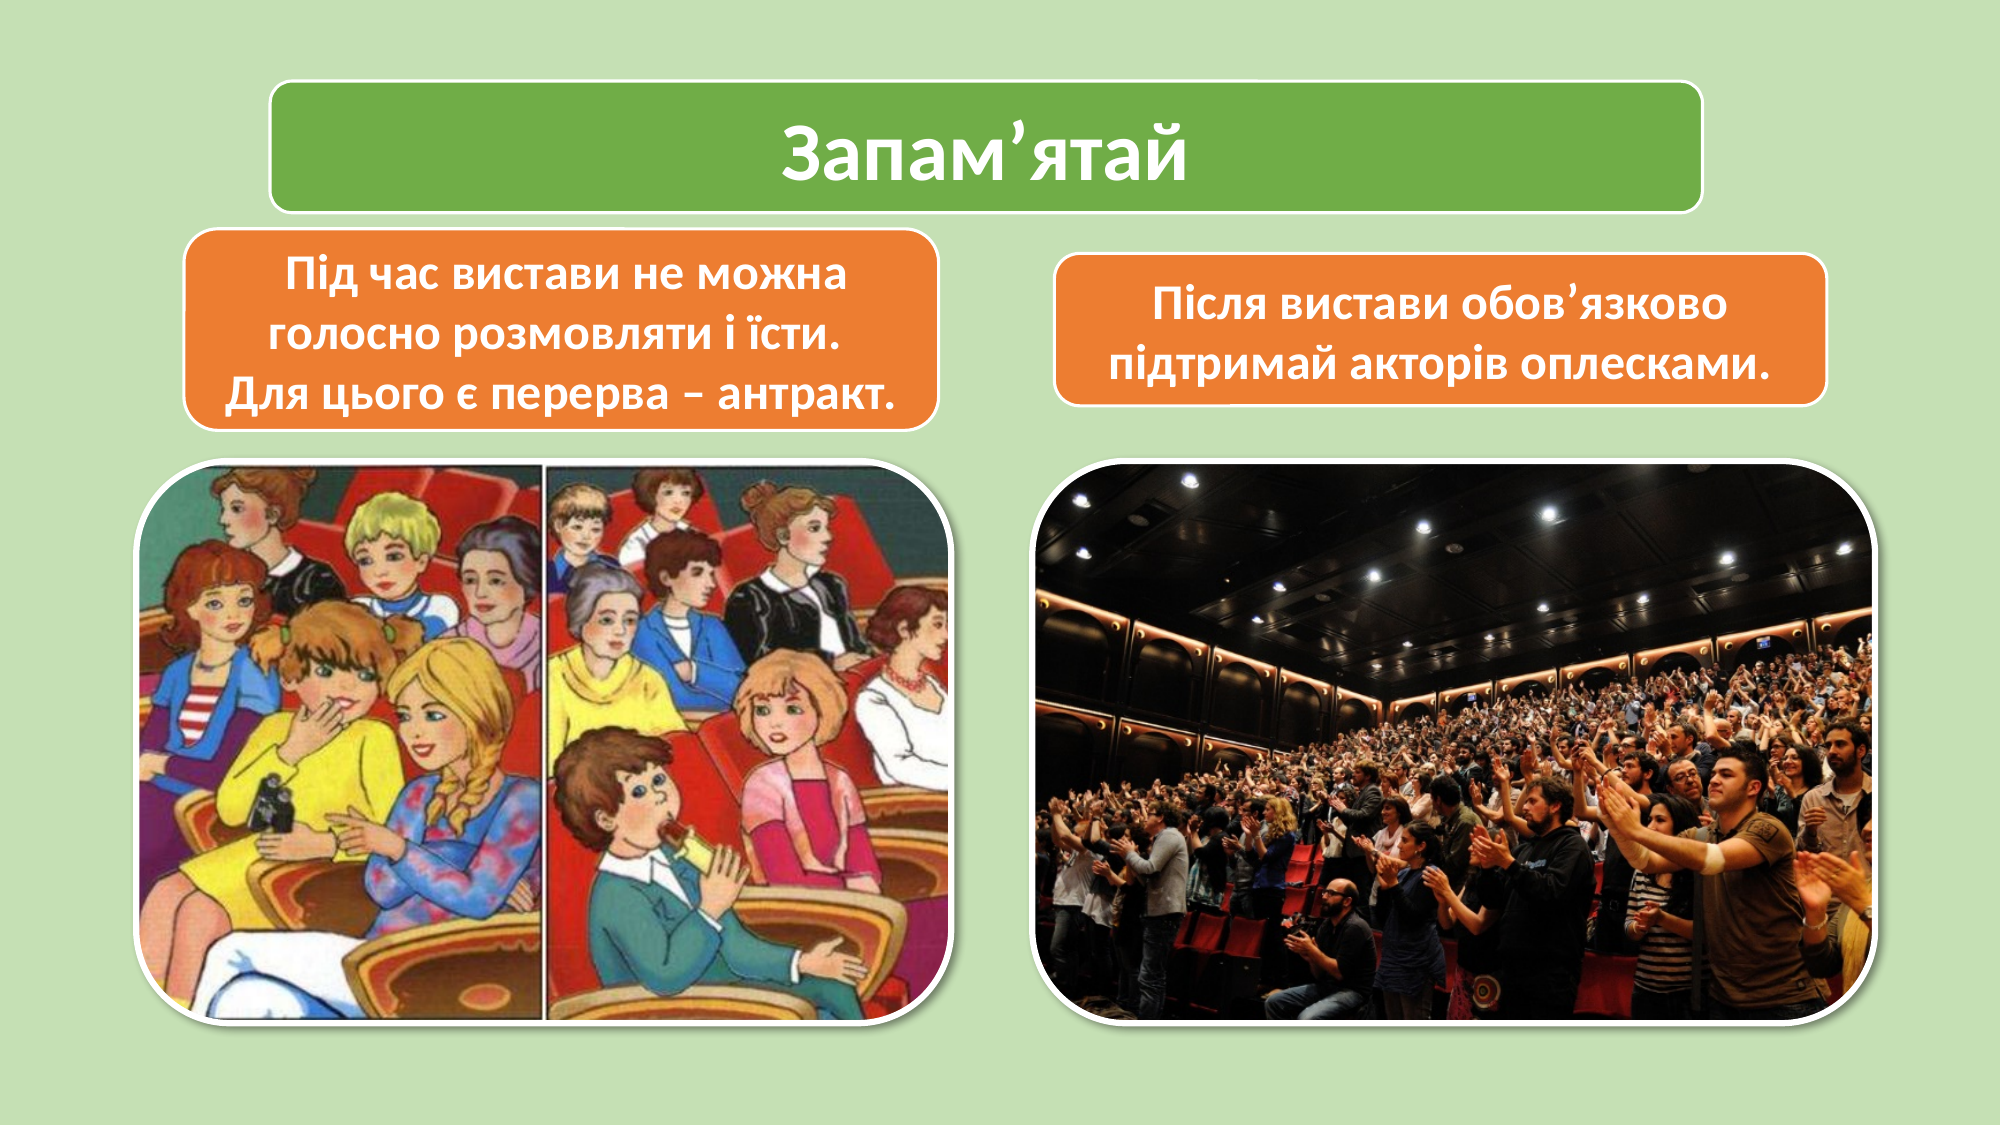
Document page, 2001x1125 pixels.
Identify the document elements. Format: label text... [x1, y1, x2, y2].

text_box Запам’ятай [268, 79, 1705, 215]
picture [136, 460, 952, 1024]
picture [1032, 460, 1876, 1024]
text_box Під час вистави не можна голосно розмовляти і їсти. Для цього є перерва – антракт. [182, 227, 941, 432]
text_box Після вистави обов’язково підтримай акторів оплесками. [1052, 251, 1829, 408]
